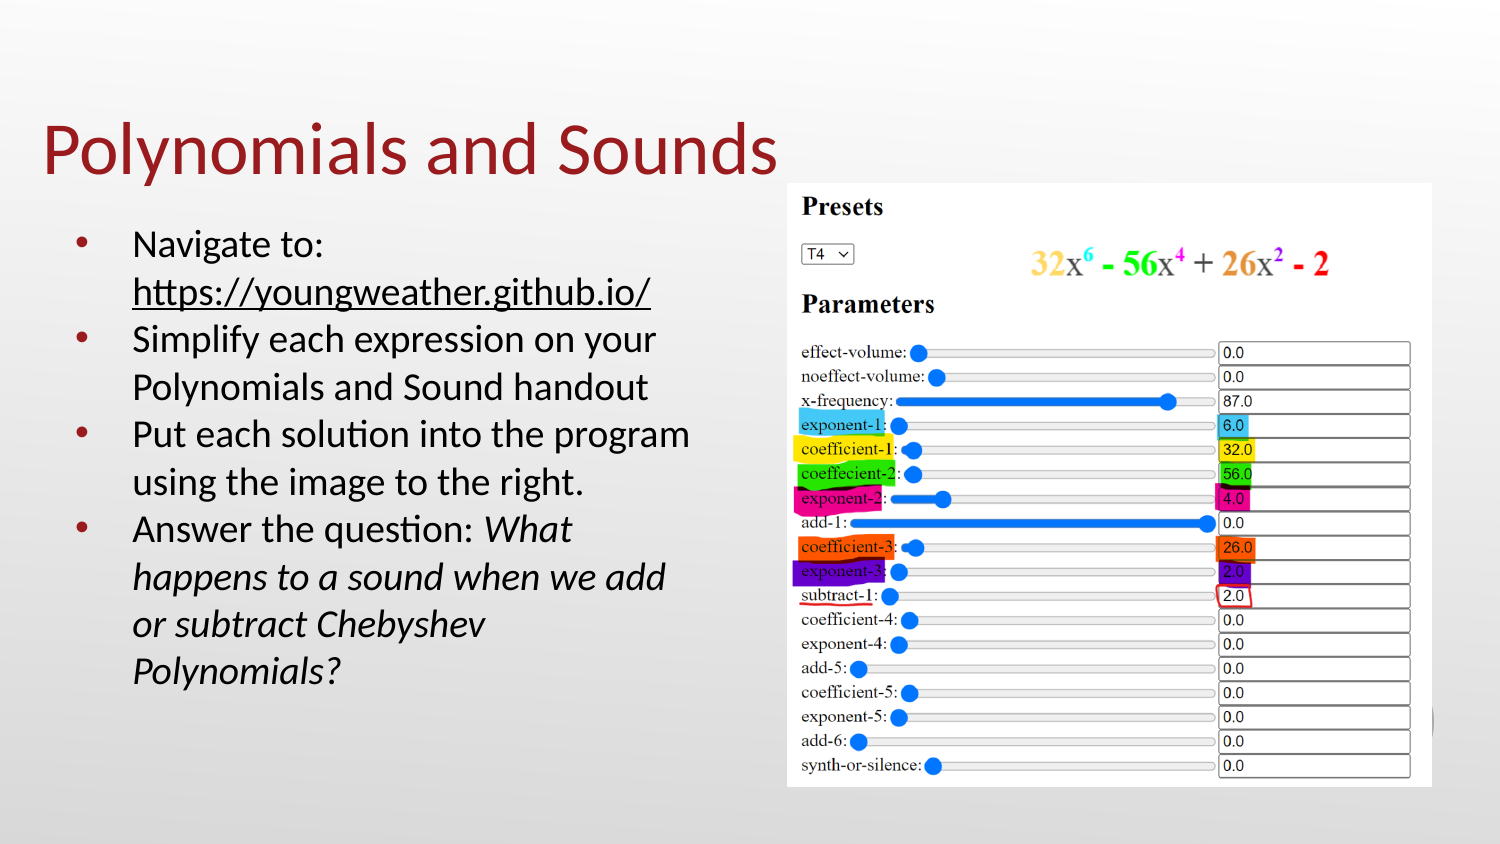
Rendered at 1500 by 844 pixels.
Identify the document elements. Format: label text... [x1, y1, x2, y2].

list Navigate to: https://youngweather.github.io/ Simplify each expression on your Polynomials and Sound handout Put each solution into the program using the image to the right. Answer the question: What happens to a sound when we add or subtract Chebyshev Polynomials? [42, 218, 718, 753]
title Polynomials and Sounds [42, 52, 1393, 194]
picture [787, 183, 1451, 797]
